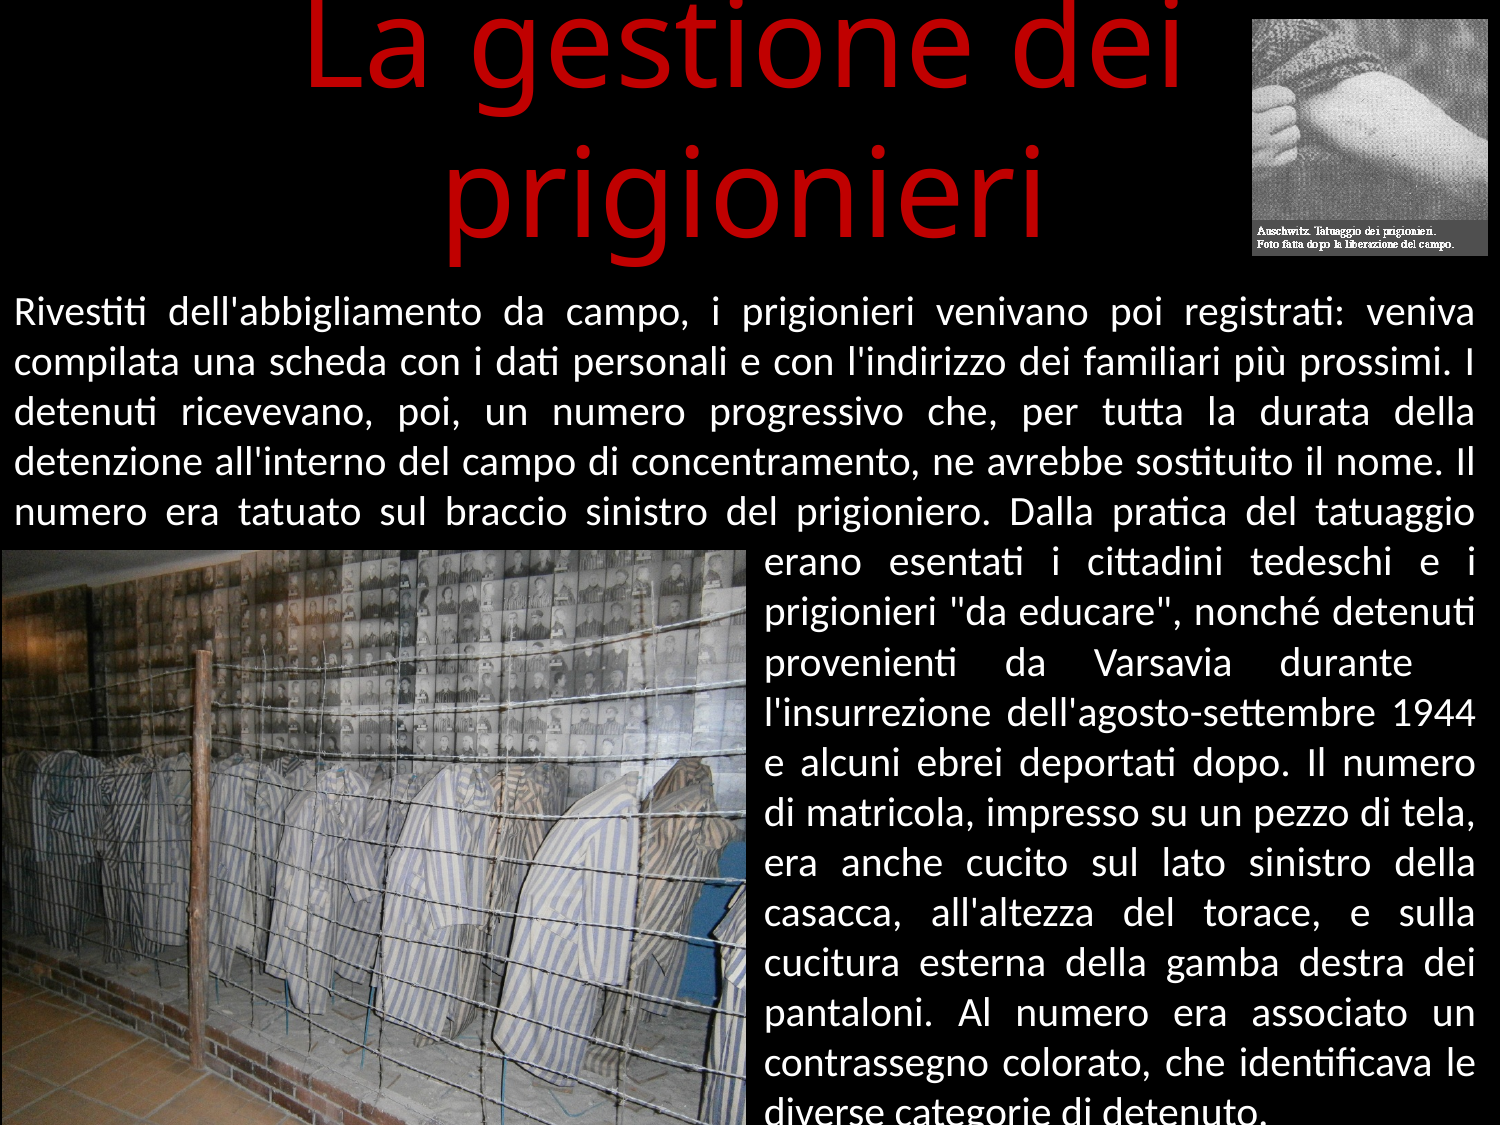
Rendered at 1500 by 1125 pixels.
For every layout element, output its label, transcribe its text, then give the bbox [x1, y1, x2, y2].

picture [2, 550, 746, 1125]
text_box Rivestiti dell'abbigliamento da campo, i prigionieri venivano poi registrati: veniva compilata una scheda con i dati personali e con l'indirizzo dei familiari più prossimi. I detenuti ricevevano, poi, un numero progressivo che, per tutta la durata della detenzione all'interno del campo di concentramento, ne avrebbe sostituito il nome. Il numero era tatuato sul braccio sinistro del prigioniero. Dalla pratica del tatuaggio erano esentati i cittadini tedeschi e i prigionieri "da educare", nonché detenuti provenienti da Varsavia durante l'insurrezione dell'agosto-settembre 1944 e alcuni ebrei deportati dopo. Il numero di matricola, impresso su un pezzo di tela, era anche cucito sul lato sinistro della casacca, all'altezza del torace, e sulla cucitura esterna della gamba destra dei pantaloni. Al numero era associato un contrassegno colorato, che identificava le diverse categorie di detenuto. [0, 231, 1492, 1125]
picture [1252, 18, 1489, 256]
title La gestione dei prigionieri [69, 19, 1250, 207]
